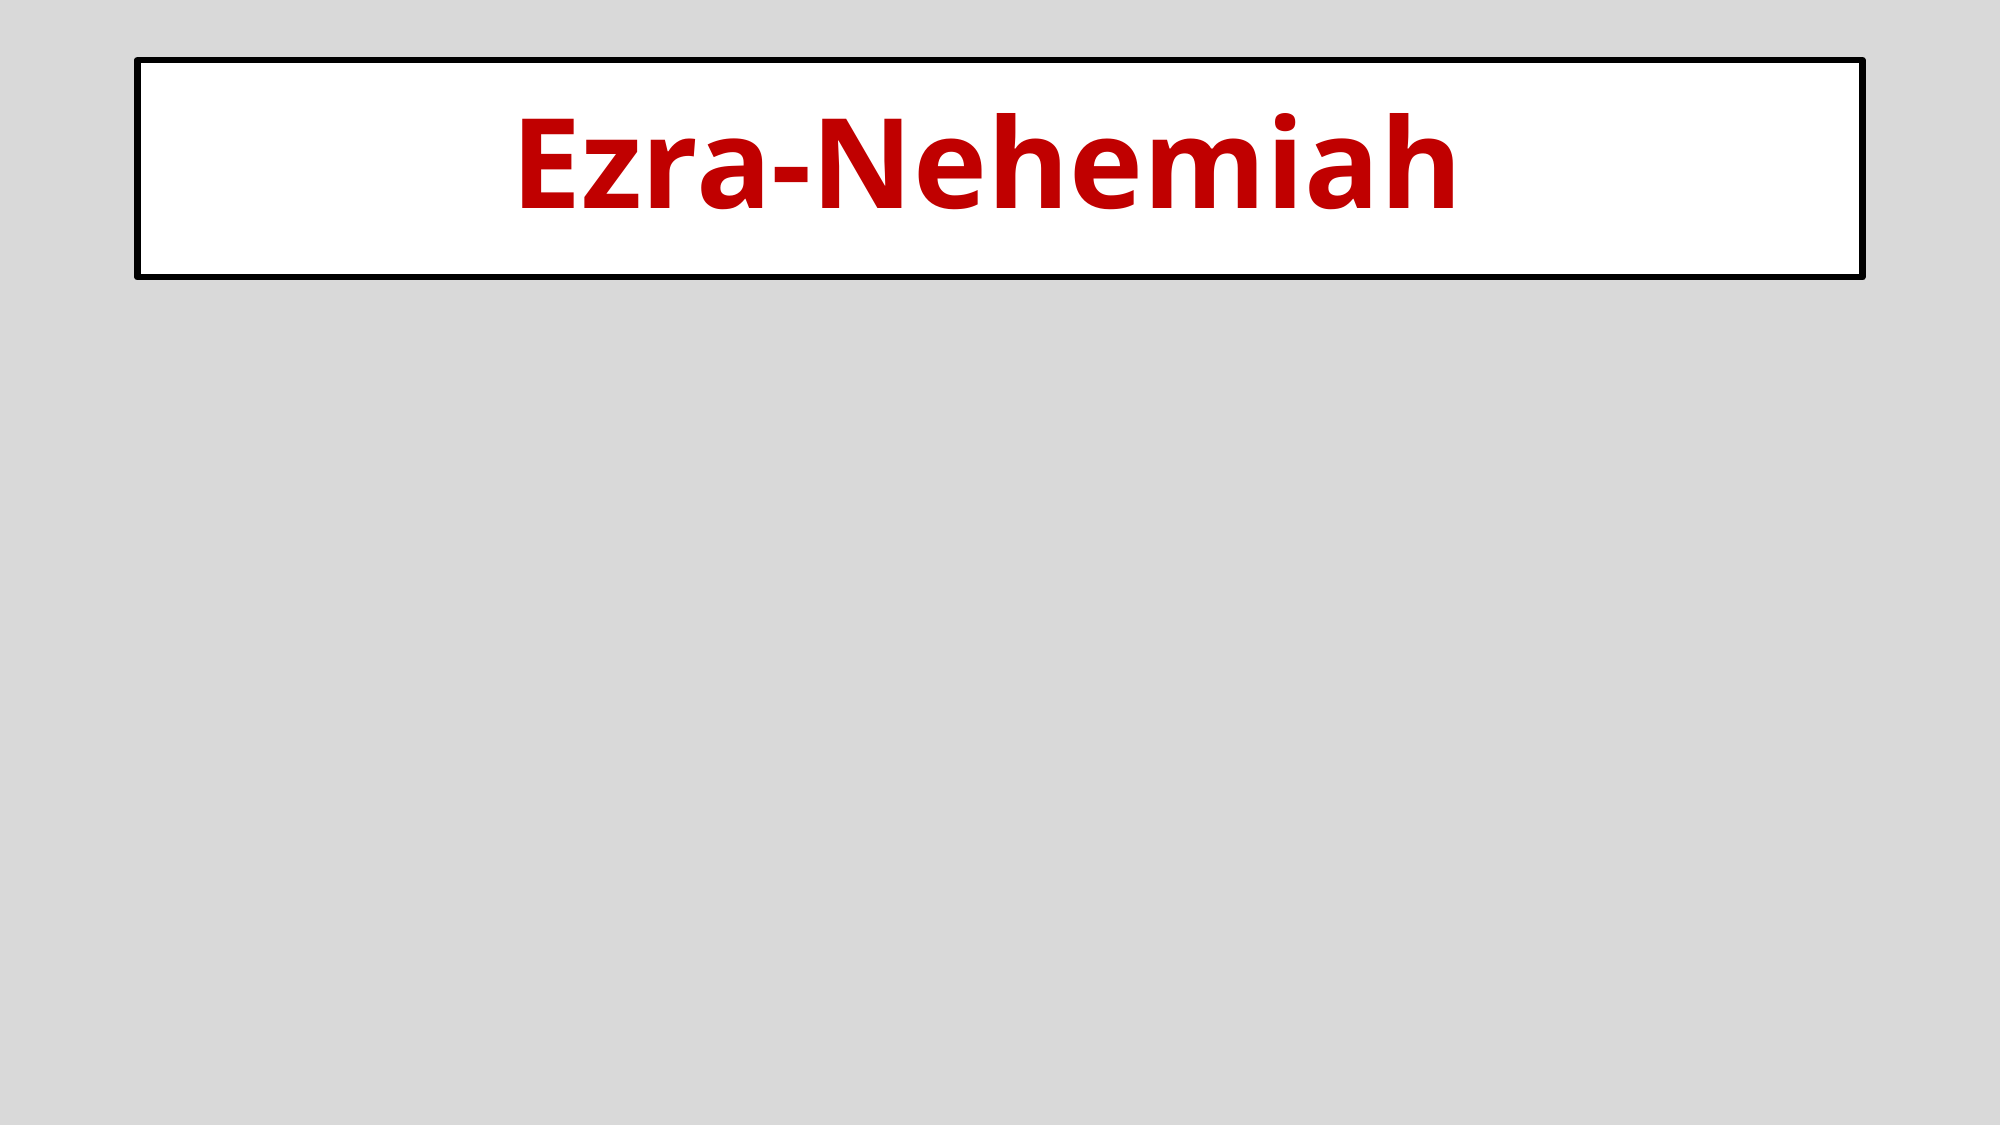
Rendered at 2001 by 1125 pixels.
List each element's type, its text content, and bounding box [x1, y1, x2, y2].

title Ezra-Nehemiah [137, 59, 1863, 278]
